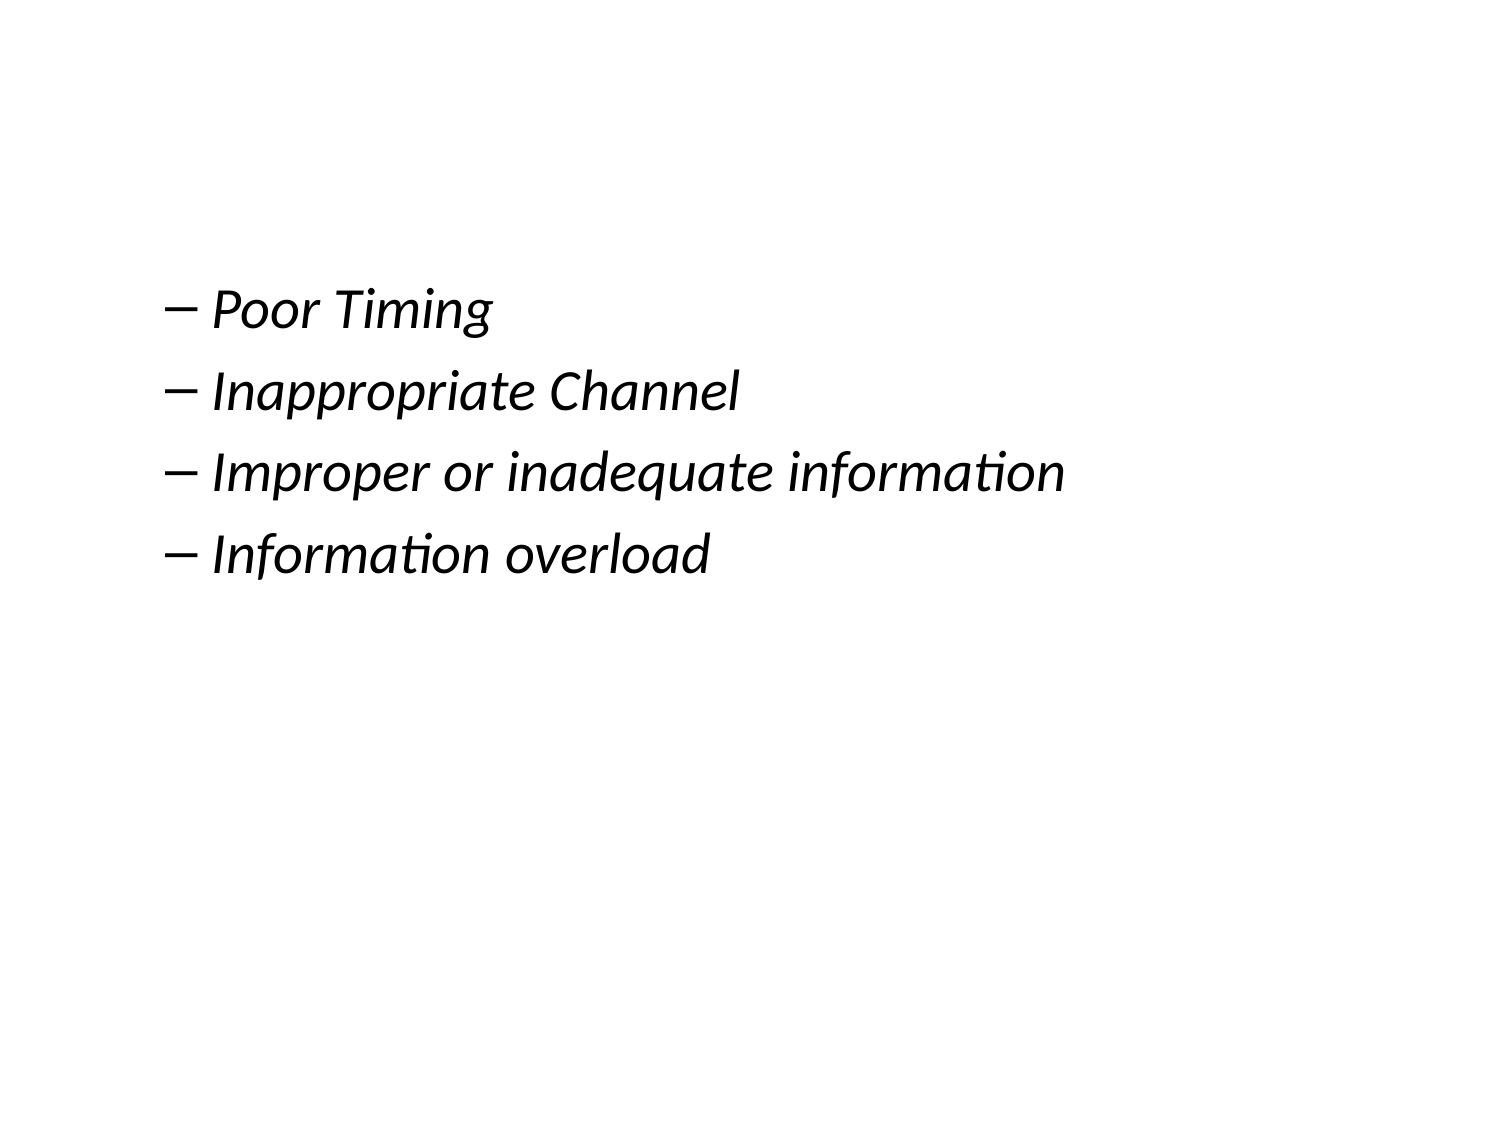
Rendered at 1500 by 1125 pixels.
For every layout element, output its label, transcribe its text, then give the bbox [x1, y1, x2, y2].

list Poor Timing Inappropriate Channel Improper or inadequate information Information overload [75, 262, 1425, 1005]
